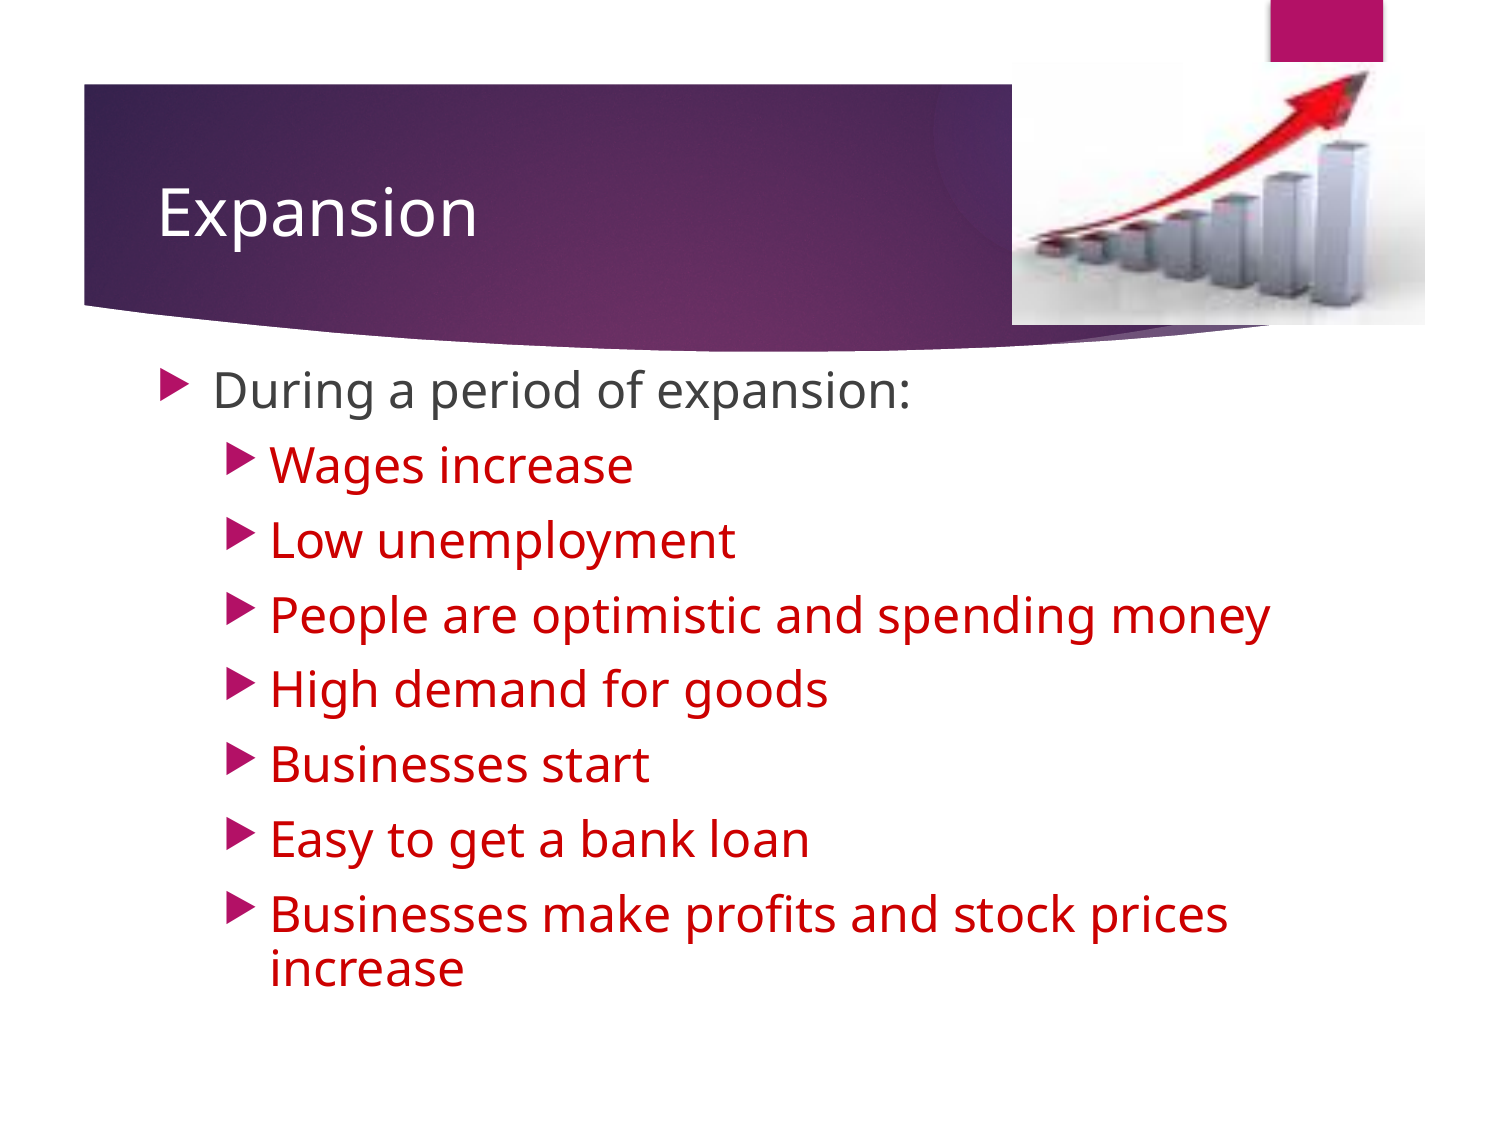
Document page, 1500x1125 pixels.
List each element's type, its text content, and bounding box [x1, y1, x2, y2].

picture [1012, 62, 1426, 326]
list During a period of expansion: Wages increase Low unemployment People are optimistic and spending money High demand for goods Businesses start Easy to get a bank loan Businesses make profits and stock prices increase [141, 358, 1400, 1050]
title Expansion [141, 152, 1006, 269]
